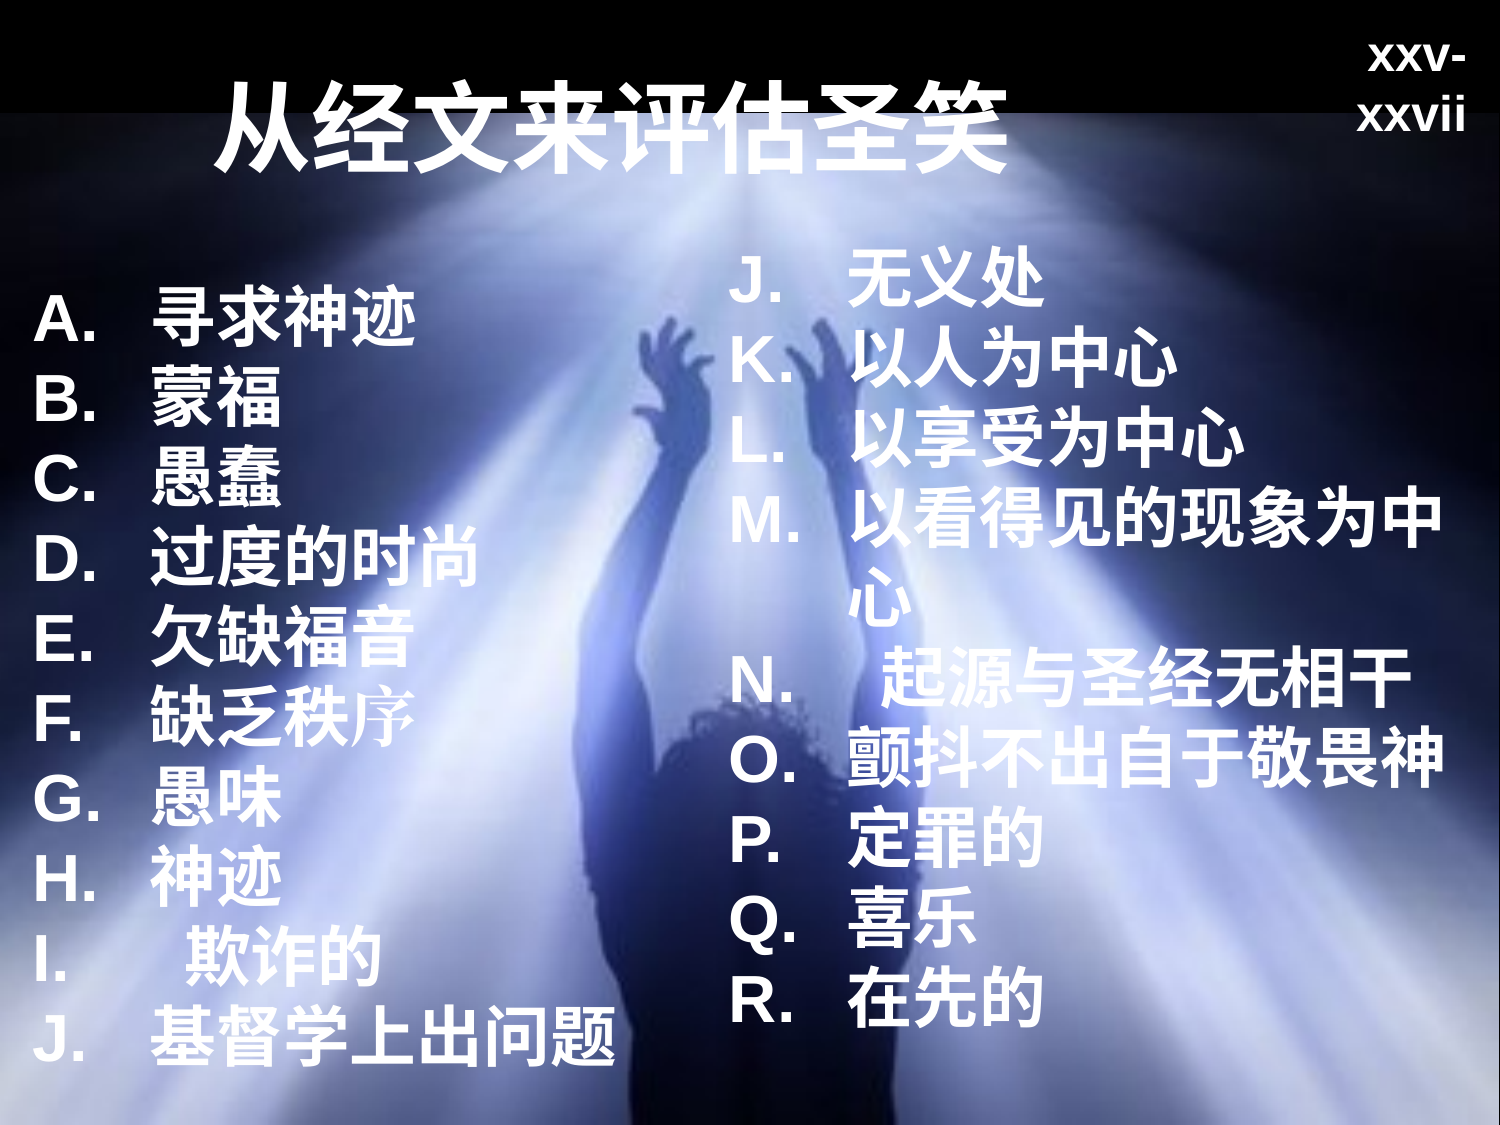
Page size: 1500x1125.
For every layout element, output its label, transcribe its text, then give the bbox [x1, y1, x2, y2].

title 从经文来评估圣笑 [0, 0, 1223, 112]
text_box xxv-xxvii [1328, 14, 1483, 111]
picture [0, 113, 1499, 1125]
